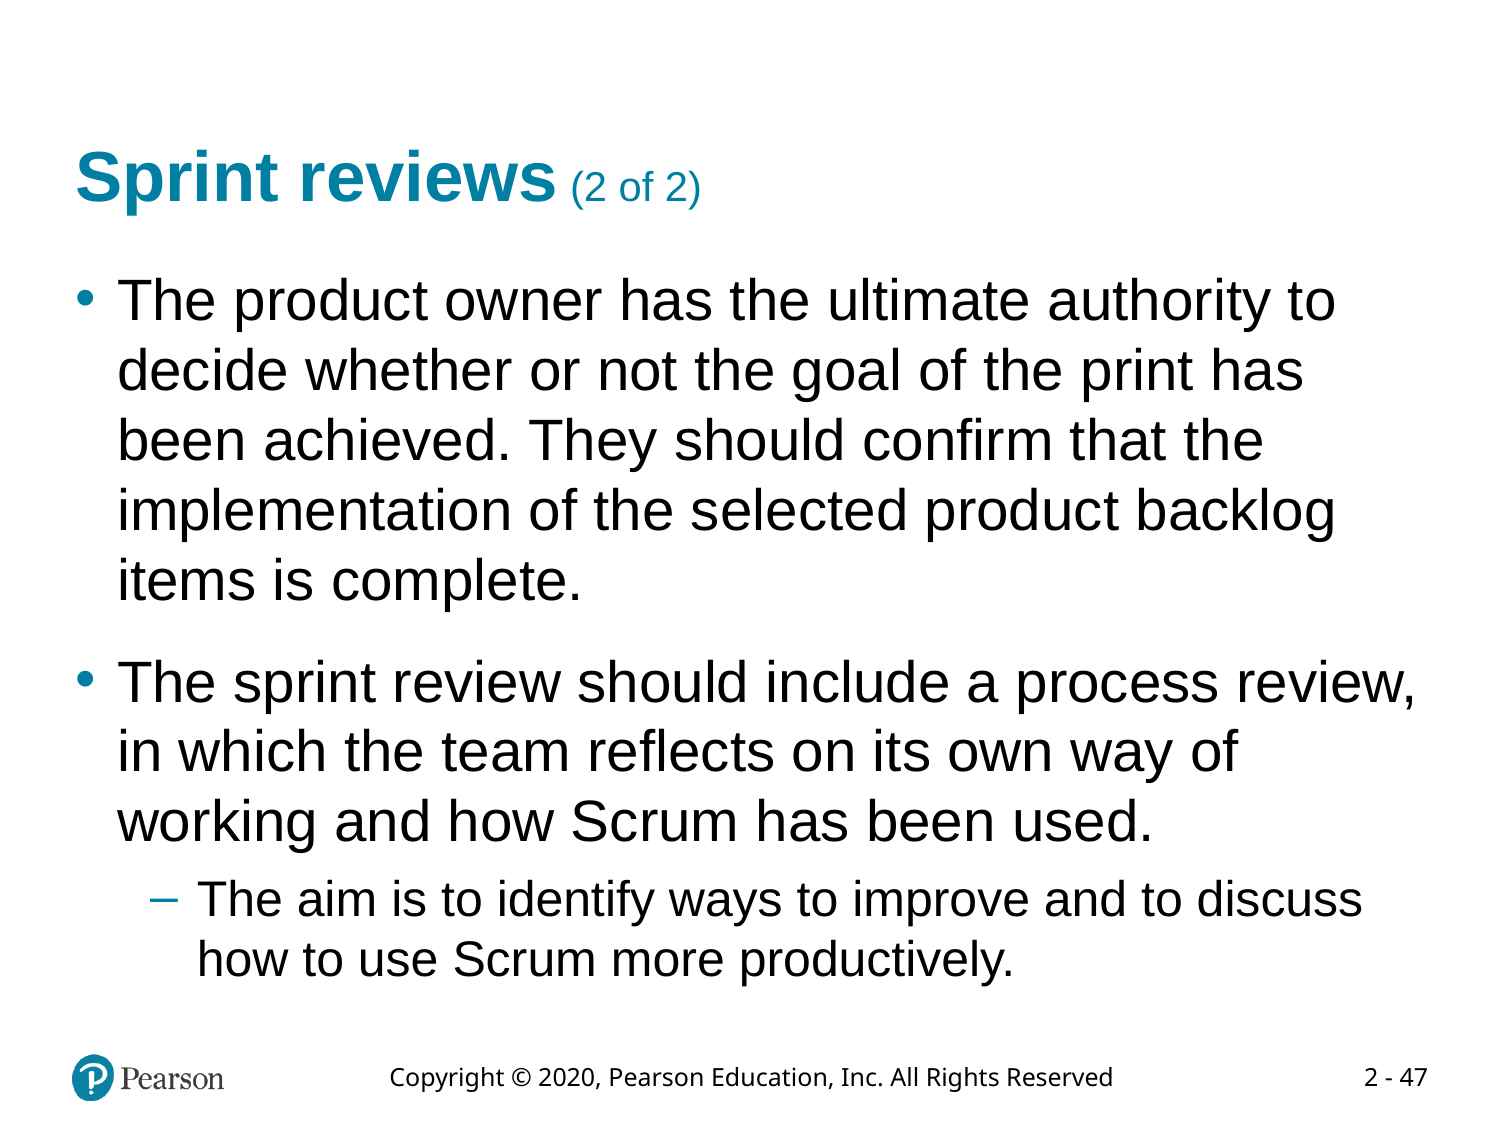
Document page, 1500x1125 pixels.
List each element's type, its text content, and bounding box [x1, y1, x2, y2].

picture [99, 1054, 224, 1101]
list The product owner has the ultimate authority to decide whether or not the goal of the print has been achieved. They should confirm that the implementation of the selected product backlog items is complete. The sprint review should include a process review, in which the team reflects on its own way of working and how Scrum has been used. The aim is to identify ways to improve and to discuss how to use Scrum more productively. [75, 262, 1425, 1005]
title Sprint reviews (2 of 2) [75, 35, 1425, 216]
picture [72, 1087, 83, 1101]
picture [81, 1064, 107, 1089]
picture [72, 1054, 89, 1072]
